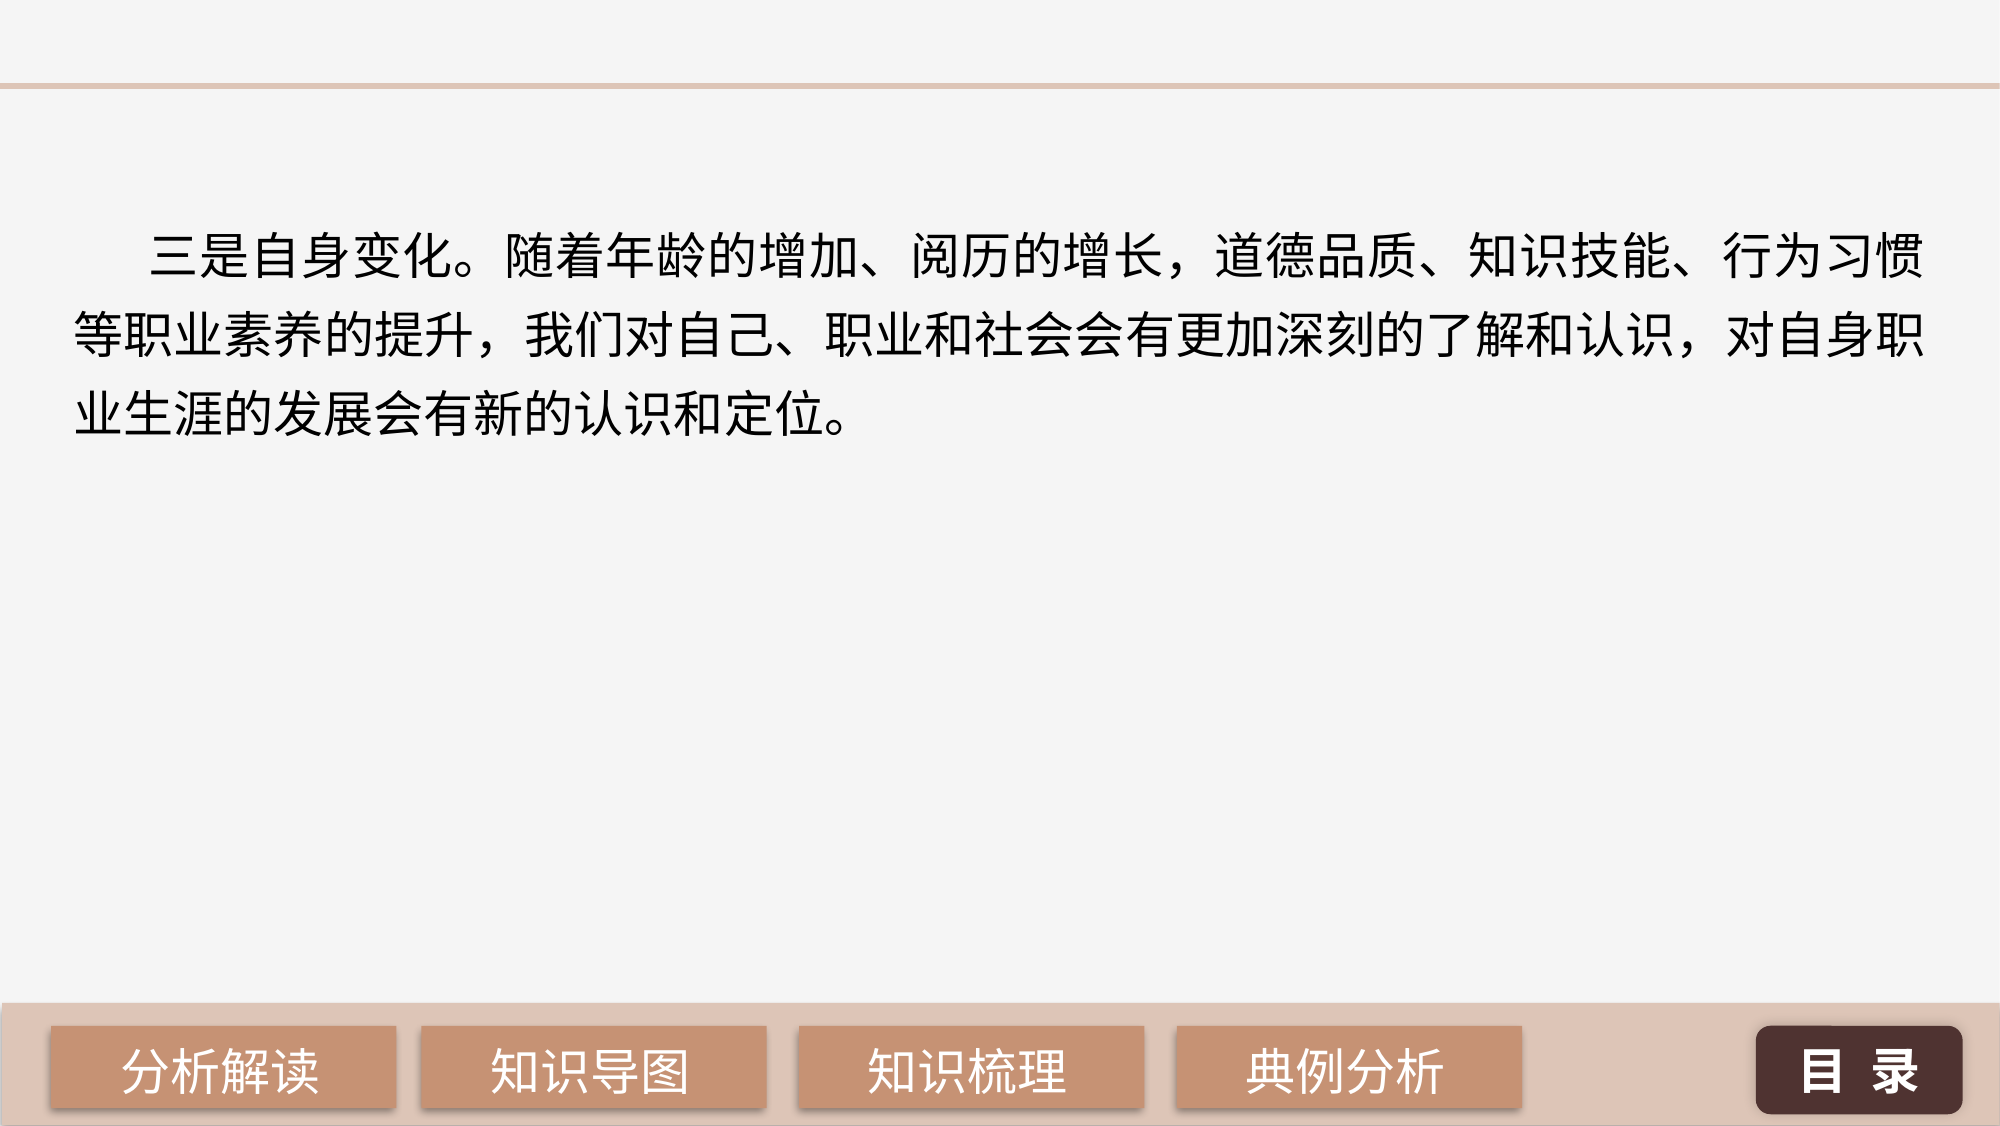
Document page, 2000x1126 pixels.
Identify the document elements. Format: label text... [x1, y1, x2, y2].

text_box 三是自身变化。随着年龄的增加、阅历的增长，道德品质、知识技能、行为习惯等职业素养的提升，我们对自己、职业和社会会有更加深刻的了解和认识，对自身职业生涯的发展会有新的认识和定位。 [58, 197, 1940, 451]
